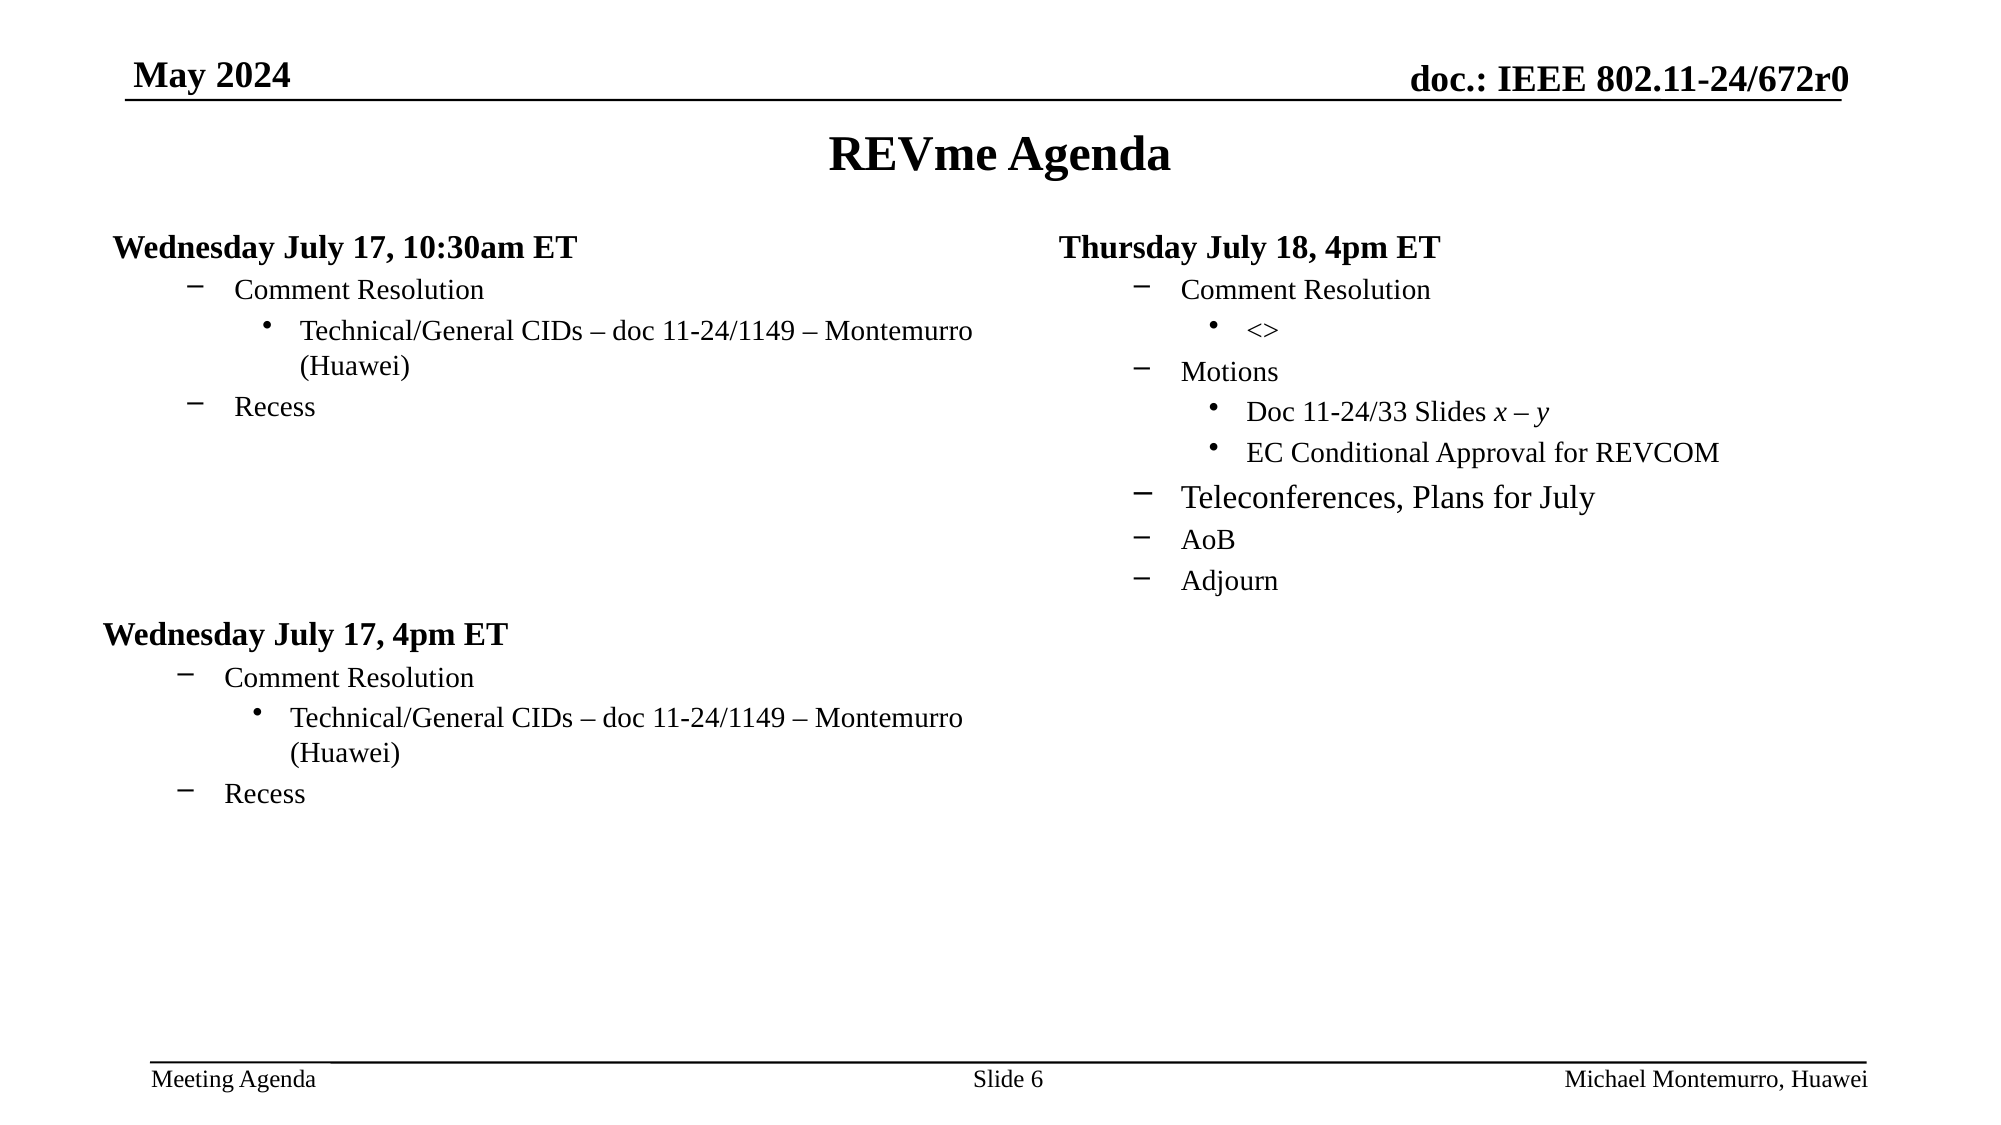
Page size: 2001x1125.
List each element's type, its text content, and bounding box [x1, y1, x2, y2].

title REVme Agenda [362, 112, 1638, 188]
text_box Thursday July 18, 4pm ET Comment Resolution <> Motions Doc 11-24/33 Slides x – y EC Conditional Approval for REVCOM Teleconferences, Plans for July AoB Adjourn [1043, 224, 1957, 550]
footer Michael Montemurro, Huawei [1266, 1061, 1869, 1093]
text_box Wednesday July 17, 10:30am ET Comment Resolution Technical/General CIDs – doc 11-24/1149 – Montemurro (Huawei) Recess [97, 224, 1043, 550]
text_box Wednesday July 17, 4pm ET Comment Resolution Technical/General CIDs – doc 11-24/1149 – Montemurro (Huawei) Recess [87, 612, 1000, 938]
slide_number Slide 6 [972, 1061, 1045, 1093]
